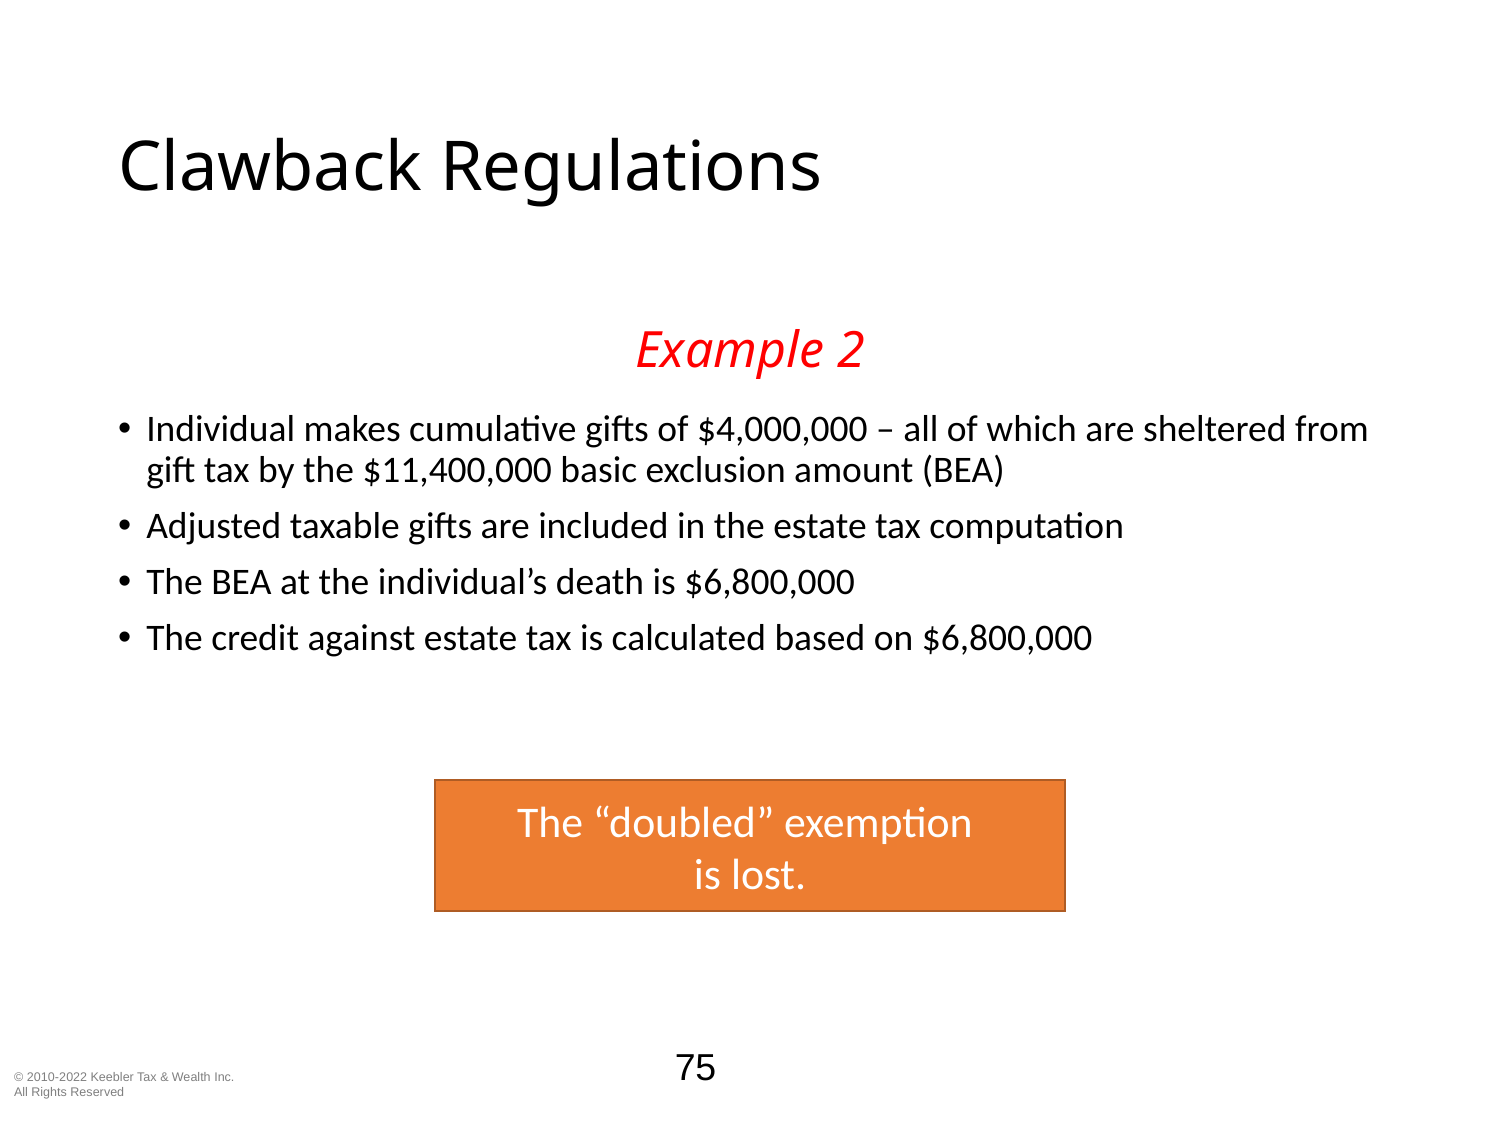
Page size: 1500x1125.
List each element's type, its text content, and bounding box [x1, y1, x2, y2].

title Clawback Regulations [103, 59, 1397, 278]
list Individual makes cumulative gifts of $4,000,000 – all of which are sheltered from gift tax by the $11,400,000 basic exclusion amount (BEA) Adjusted taxable gifts are included in the estate tax computation The BEA at the individual’s death is $6,800,000 The credit against estate tax is calculated based on $6,800,000 [103, 402, 1397, 901]
text_box The “doubled” exemption is lost. [434, 779, 1066, 912]
text_box Example 2 [264, 269, 1236, 433]
